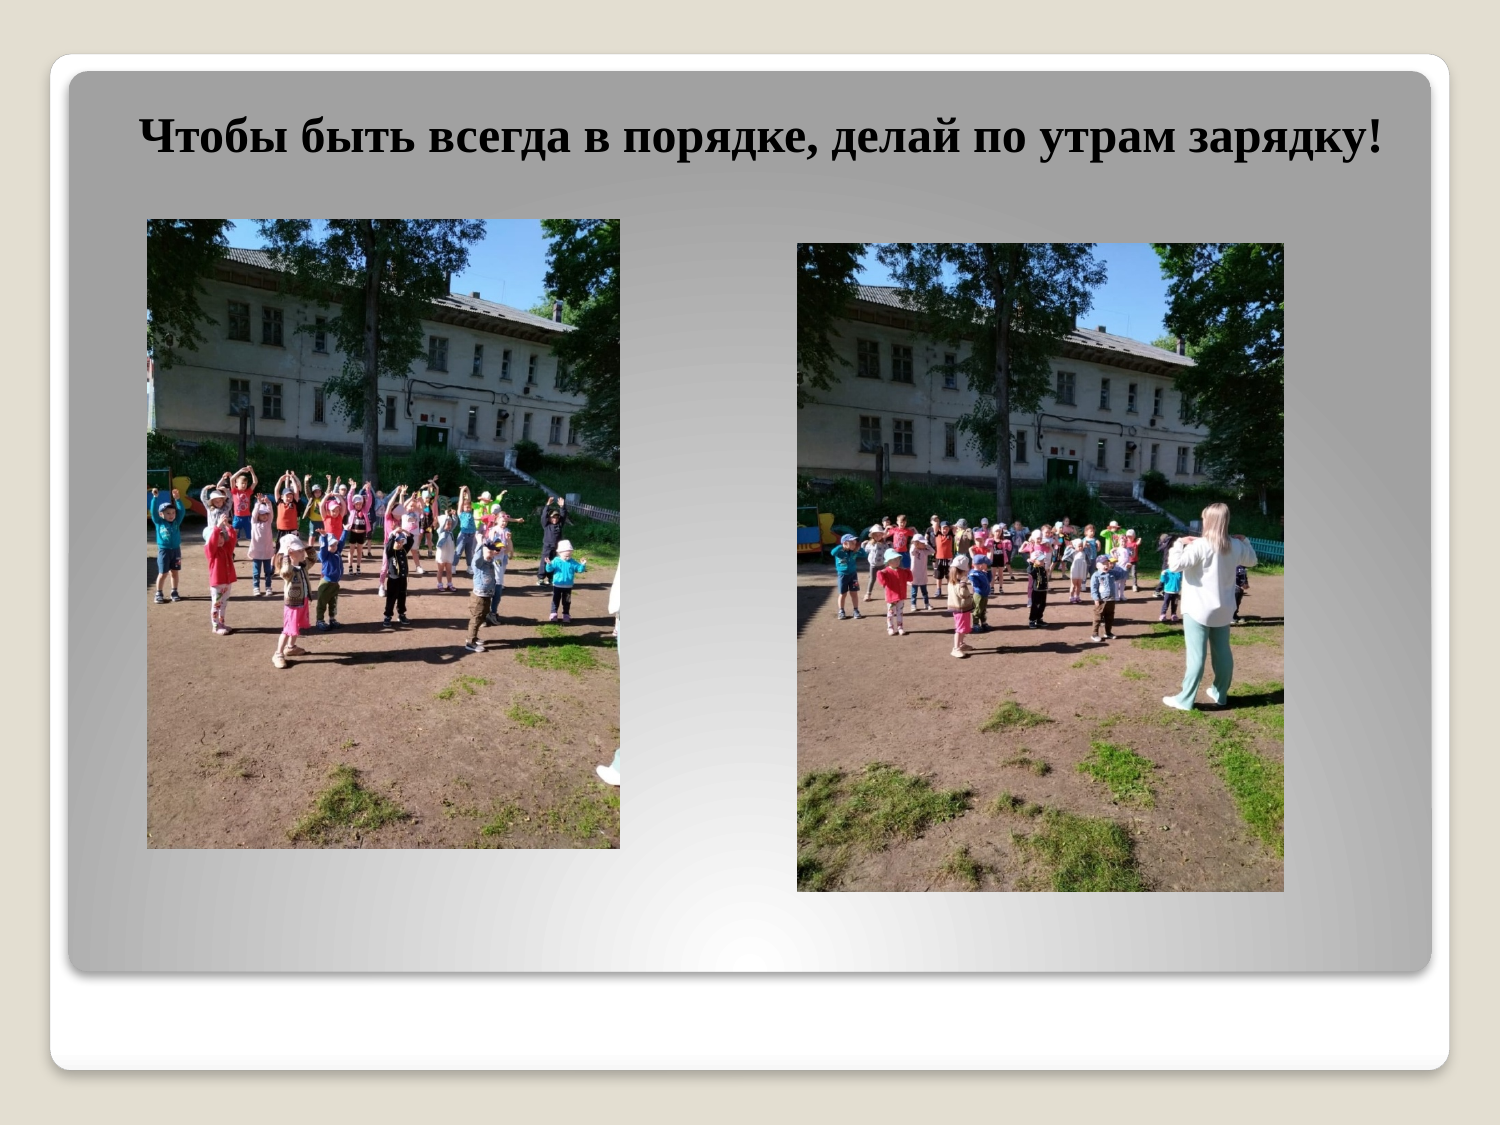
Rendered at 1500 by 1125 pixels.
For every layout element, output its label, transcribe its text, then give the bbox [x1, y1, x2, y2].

list Чтобы быть всегда в порядке, делай по утрам зарядку! [82, 86, 1425, 774]
picture [796, 243, 1284, 892]
picture [147, 219, 620, 850]
